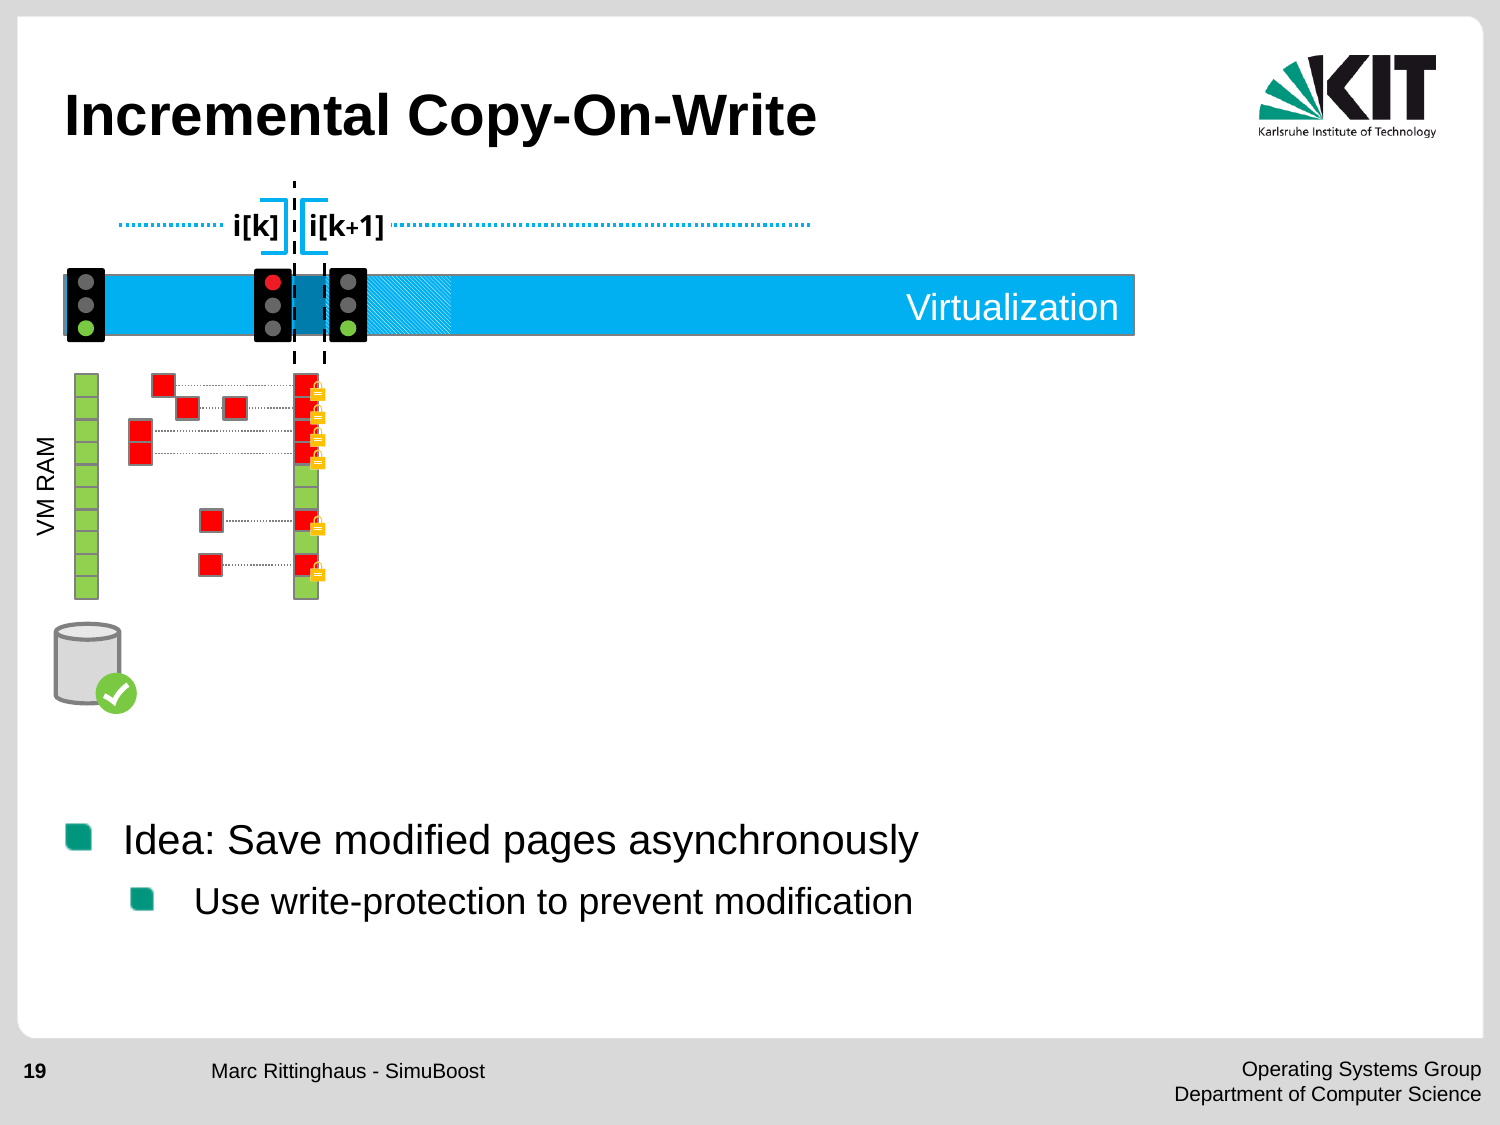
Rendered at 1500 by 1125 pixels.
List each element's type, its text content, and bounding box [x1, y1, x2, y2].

text_box [221, 395, 249, 407]
text_box [292, 552, 320, 574]
text_box [174, 395, 202, 422]
text_box [292, 395, 305, 417]
text_box [73, 395, 100, 417]
text_box [73, 440, 100, 462]
picture [0, 0, 1500, 1125]
text_box [73, 372, 100, 395]
text_box [73, 485, 100, 507]
text_box [292, 485, 320, 507]
text_box [292, 507, 320, 529]
text_box [292, 417, 304, 440]
text_box [73, 552, 100, 574]
text_box VM RAM [21, 374, 67, 600]
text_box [55, 623, 141, 718]
text_box [292, 574, 320, 601]
text_box [73, 574, 100, 601]
text_box [73, 529, 100, 552]
text_box [292, 462, 320, 485]
text_box [73, 417, 100, 440]
text_box [221, 417, 249, 422]
text_box [73, 462, 100, 485]
title Incremental Copy-On-Write [63, 54, 1199, 148]
text_box [292, 372, 320, 395]
text_box [815, 273, 1136, 337]
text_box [85, 180, 811, 364]
text_box [150, 372, 177, 399]
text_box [198, 509, 224, 577]
text_box [292, 529, 320, 552]
text_box [73, 507, 100, 529]
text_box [128, 419, 153, 465]
text_box [292, 440, 304, 462]
footer Marc Rittinghaus - SimuBoost [211, 1056, 957, 1117]
text_box Idea: Save modified pages asynchronously Use write-protection to prevent modification [64, 812, 1436, 1013]
